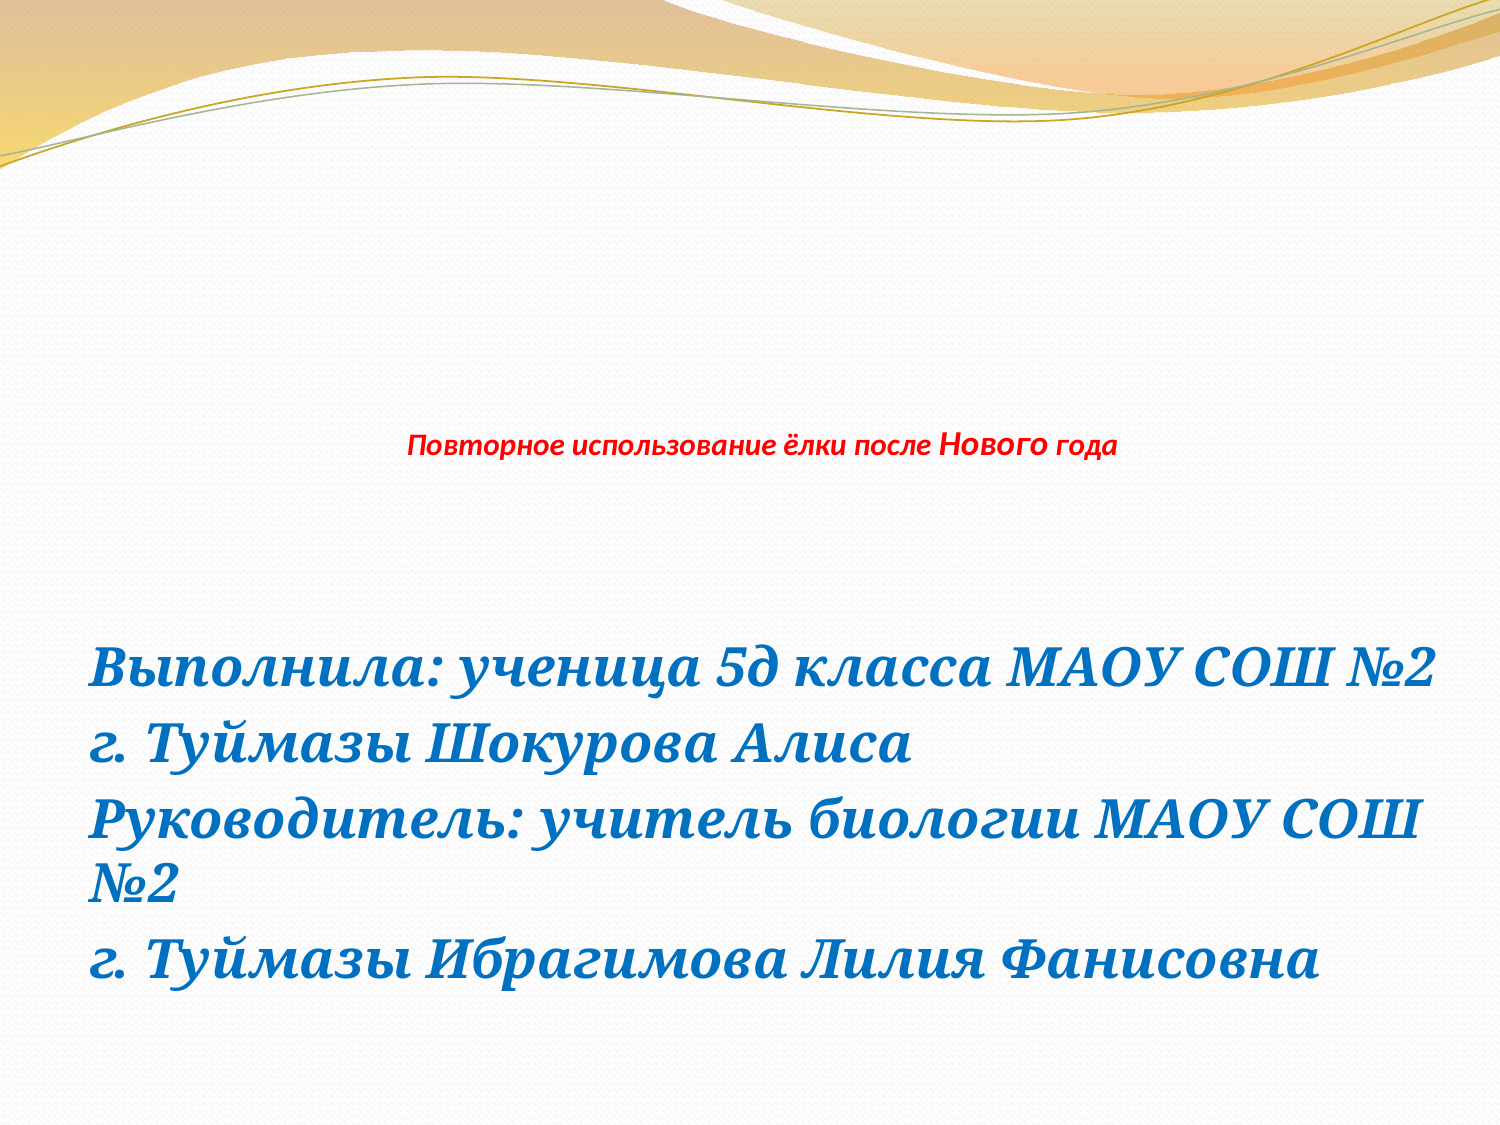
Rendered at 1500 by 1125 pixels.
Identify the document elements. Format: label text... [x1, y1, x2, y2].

title Повторное использование ёлки после Нового года [87, 224, 1438, 463]
list Выполнила: ученица 5д класса МАОУ СОШ №2 г. Туймазы Шокурова Алиса Руководитель: учитель биологии МАОУ СОШ №2 г. Туймазы Ибрагимова Лилия Фанисовна [75, 624, 1463, 1038]
